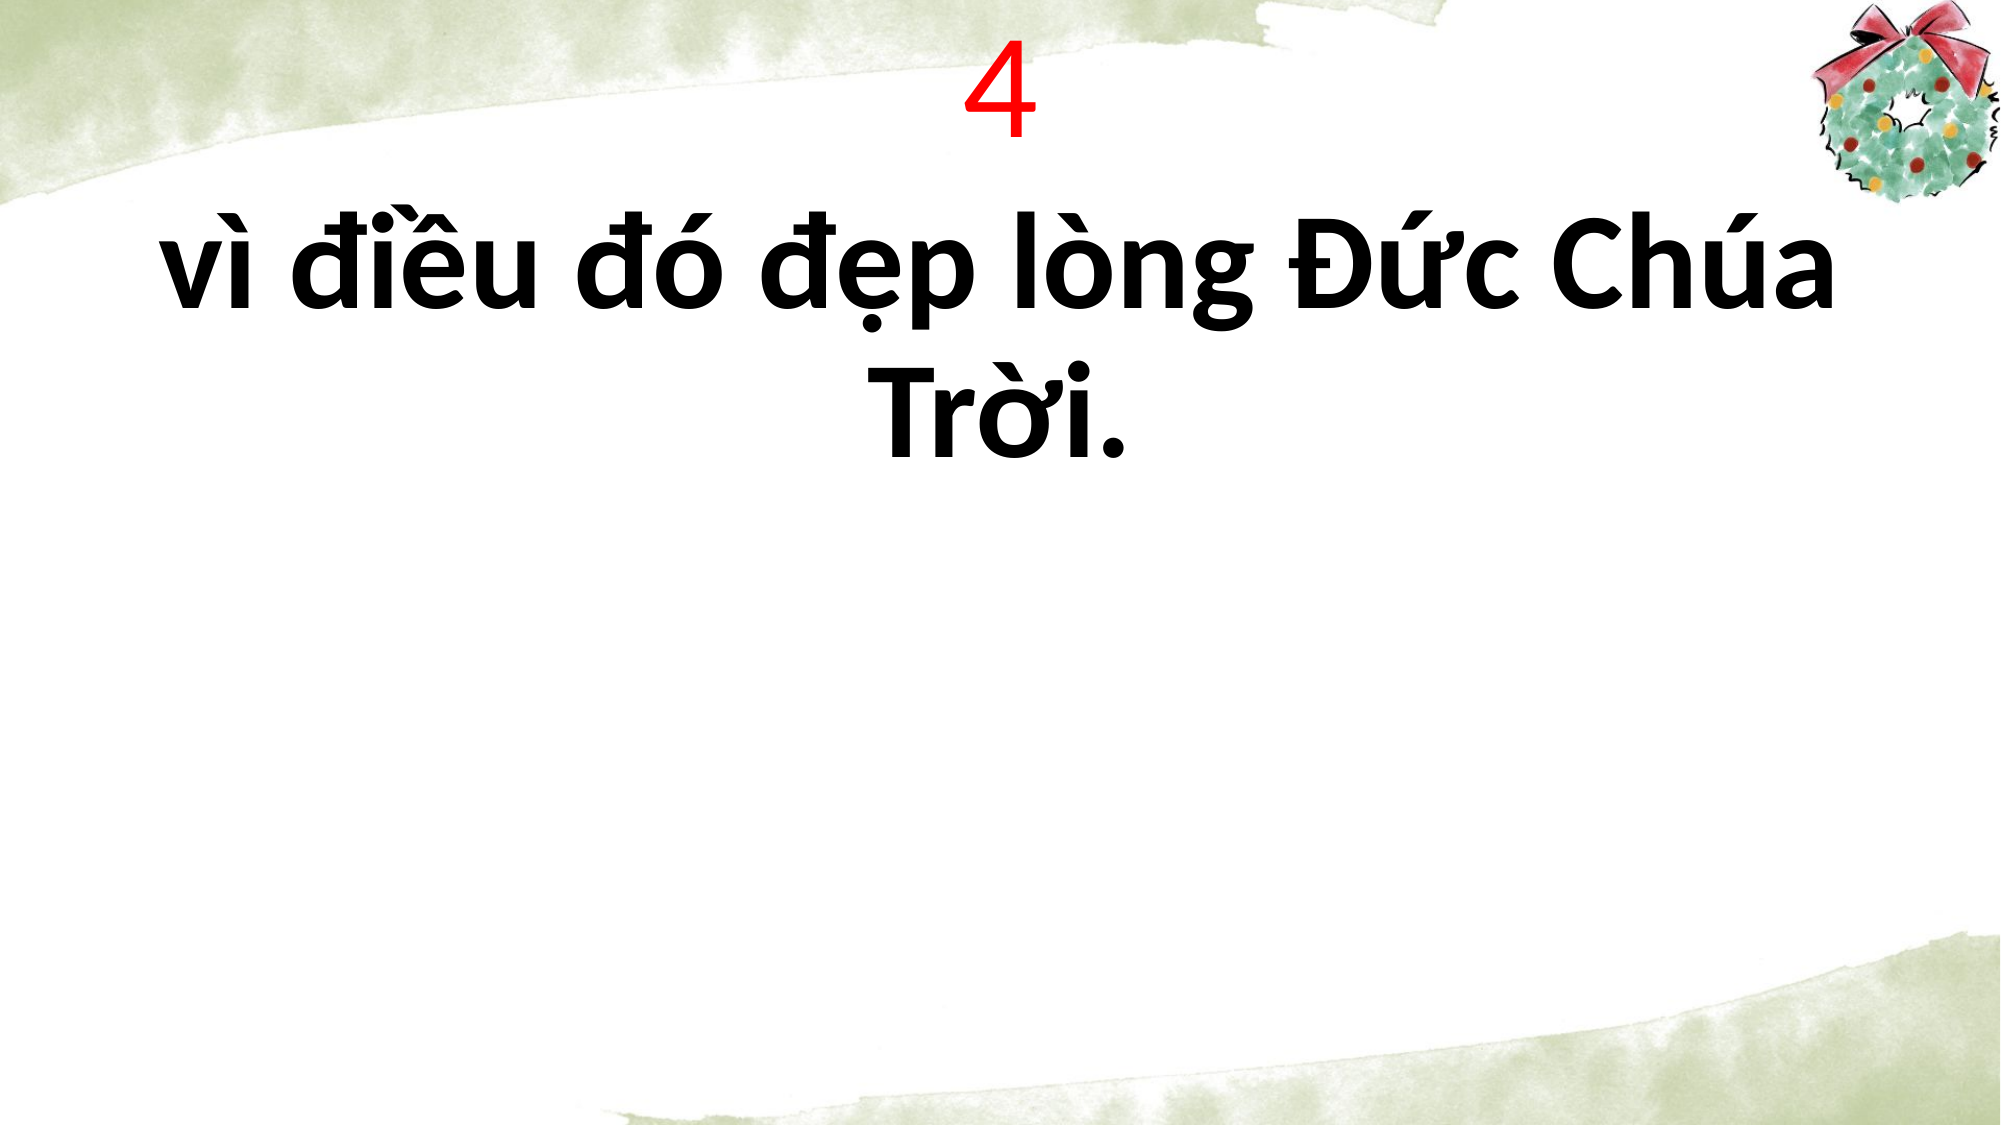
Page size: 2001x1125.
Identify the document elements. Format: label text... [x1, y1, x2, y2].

list 4 vì điều đó đẹp lòng Đức Chúa Trời. [0, 0, 2000, 1125]
